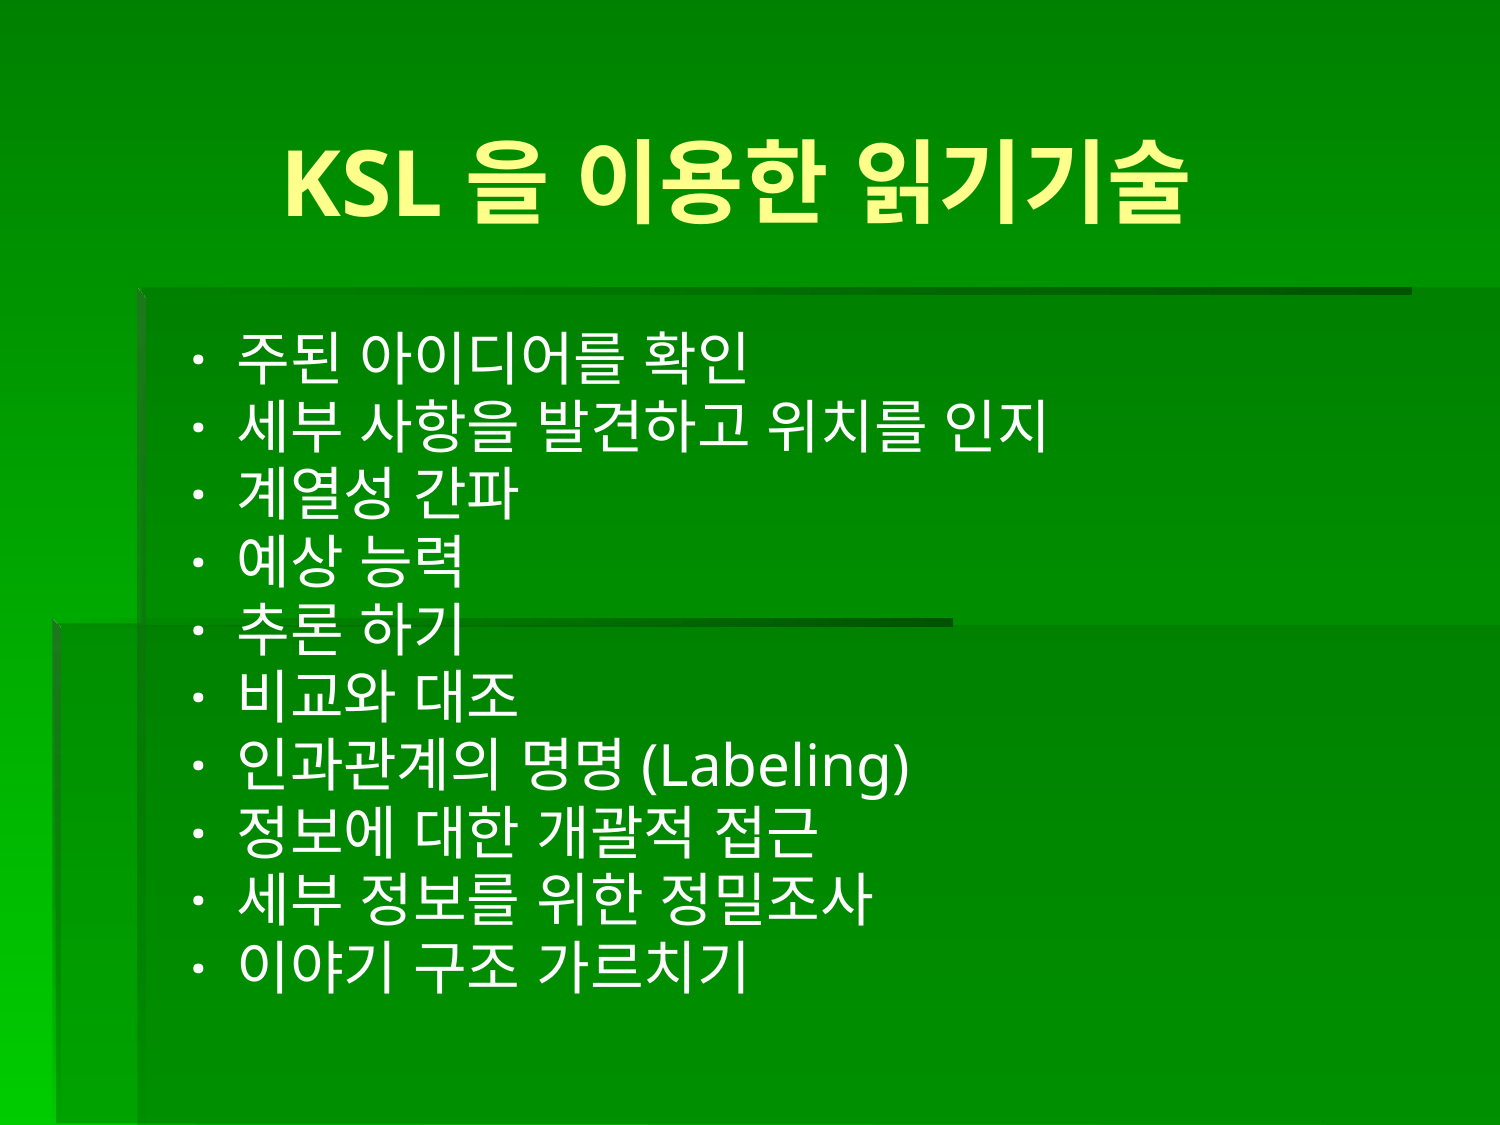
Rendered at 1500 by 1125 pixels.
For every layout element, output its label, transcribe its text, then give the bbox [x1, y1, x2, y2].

text_box · 주된 아이디어를 확인 · 세부 사항을 발견하고 위치를 인지 · 계열성 간파 · 예상 능력 · 추론 하기 · 비교와 대조 · 인과관계의 명명(Labeling) · 정보에 대한 개괄적 접근 · 세부 정보를 위한 정밀조사 · 이야기 구조 가르치기 [175, 328, 1451, 1047]
text_box KSL을 이용한 읽기기술 [265, 117, 1208, 242]
